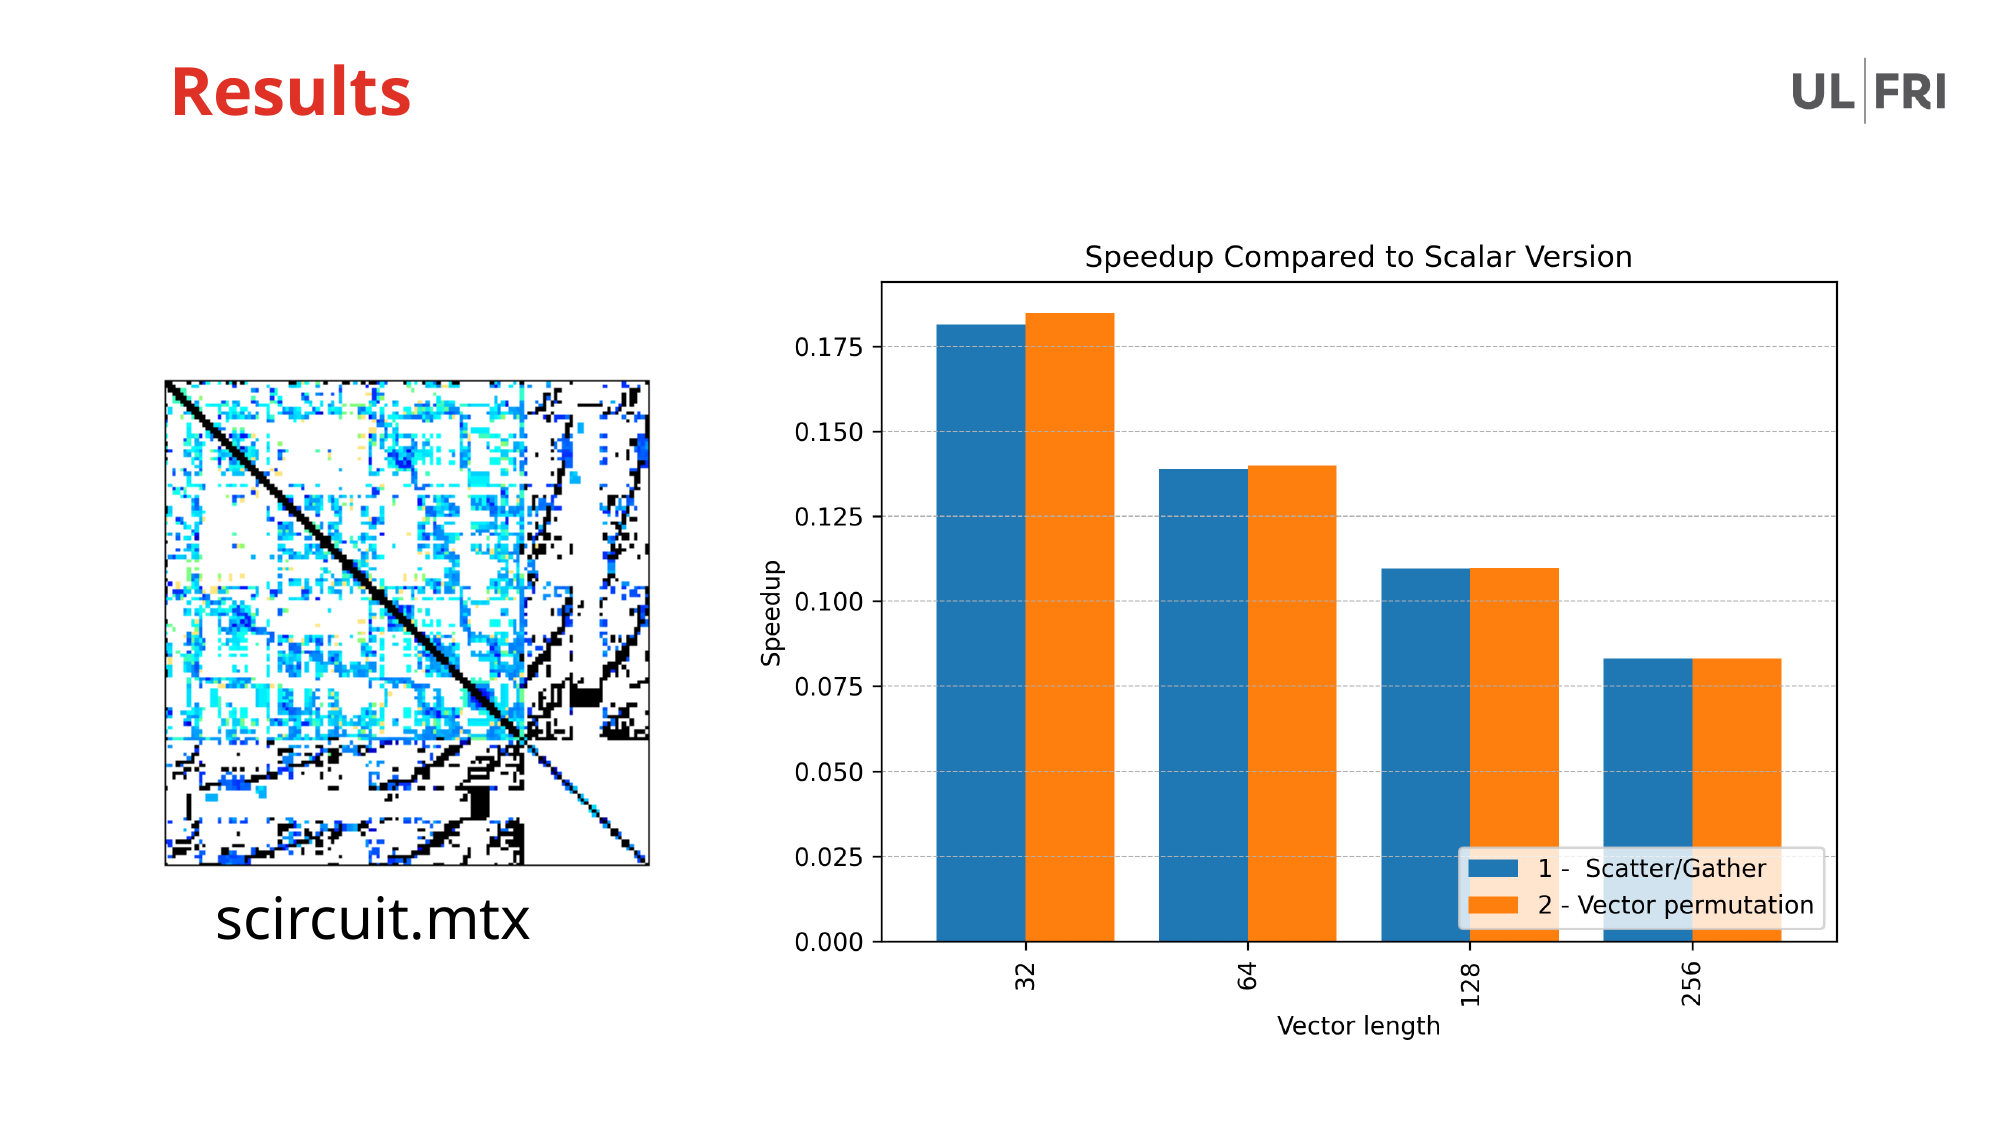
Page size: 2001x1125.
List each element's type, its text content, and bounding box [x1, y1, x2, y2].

title Results [154, 21, 1673, 138]
picture [1793, 57, 1945, 124]
picture [136, 371, 665, 875]
text_box scircuit.mtx [200, 875, 547, 959]
picture [732, 217, 1863, 1066]
